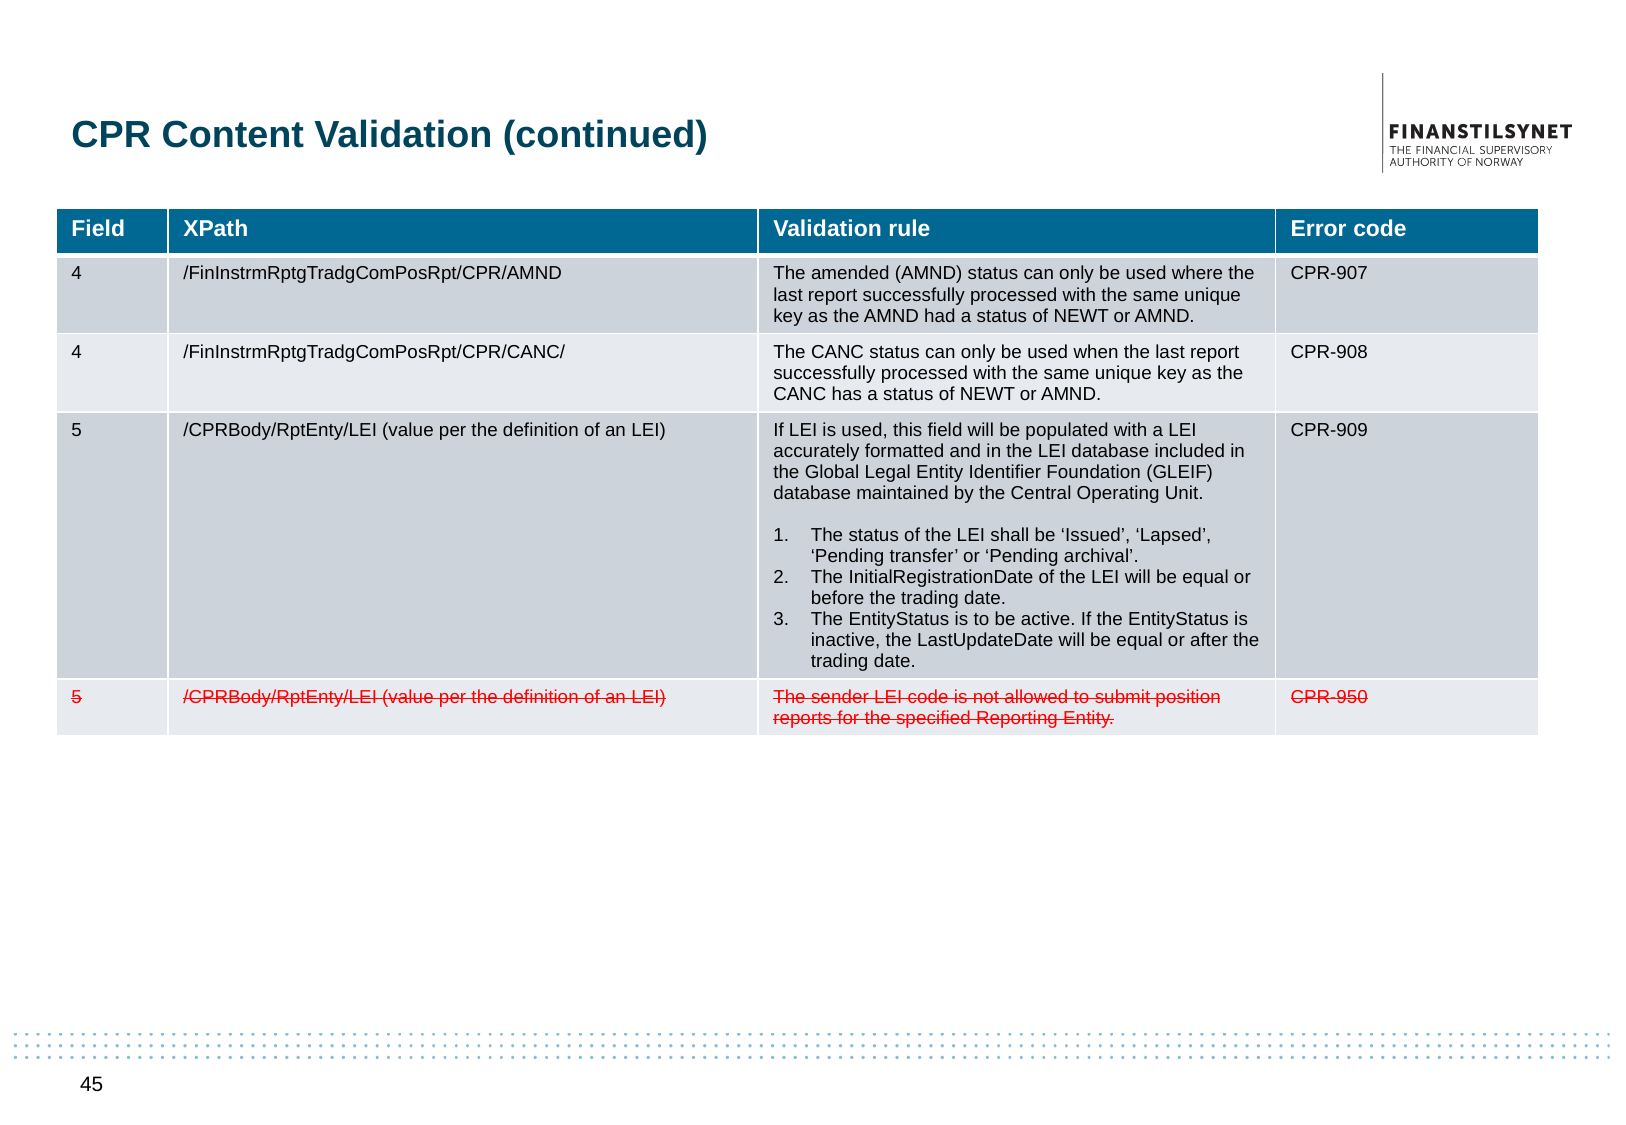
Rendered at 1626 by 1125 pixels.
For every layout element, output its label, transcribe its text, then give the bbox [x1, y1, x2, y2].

table_cell CPR-909 [1276, 413, 1538, 678]
slide_number 45 [80, 1070, 199, 1096]
table_cell /CPRBody/RptEnty/LEI (value per the definition of an LEI) [169, 680, 757, 735]
picture [1373, 68, 1581, 176]
table_header Field [57, 209, 167, 253]
table_header Error code [1276, 209, 1538, 253]
table_cell /FinInstrmRptgTradgComPosRpt/CPR/CANC/ [169, 334, 757, 411]
table_cell /FinInstrmRptgTradgComPosRpt/CPR/AMND [169, 258, 757, 333]
table_cell The amended (AMND) status can only be used where the last report successfully processed with the same unique key as the AMND had a status of NEWT or AMND. [759, 258, 1275, 333]
table_cell The CANC status can only be used when the last report successfully processed with the same unique key as the CANC has a status of NEWT or AMND. [759, 334, 1275, 411]
table_cell 4 [57, 334, 167, 411]
table_cell CPR-950 [1276, 680, 1538, 735]
table_cell /CPRBody/RptEnty/LEI (value per the definition of an LEI) [169, 413, 757, 678]
table_header Validation rule [759, 209, 1275, 253]
picture [10, 1033, 1610, 1059]
table_header XPath [169, 209, 757, 253]
table_cell 5 [57, 413, 167, 678]
table_cell CPR-908 [1276, 334, 1538, 411]
table_cell CPR-907 [1276, 258, 1538, 333]
table_cell 4 [57, 258, 167, 333]
table_cell If LEI is used, this field will be populated with a LEI accurately formatted and in the LEI database included in the Global Legal Entity Identifier Foundation (GLEIF) database maintained by the Central Operating Unit. The status of the LEI shall be ‘Issued’, ‘Lapsed’, ‘Pending transfer’ or ‘Pending archival’. The InitialRegistrationDate of the LEI will be equal or before the trading date. The EntityStatus is to be active. If the EntityStatus is inactive, the LastUpdateDate will be equal or after the trading date. [759, 413, 1275, 678]
table_cell The sender LEI code is not allowed to submit position reports for the specified Reporting Entity. [759, 680, 1275, 735]
title CPR Content Validation (continued) [56, 101, 1488, 197]
table_cell 5 [57, 680, 167, 735]
